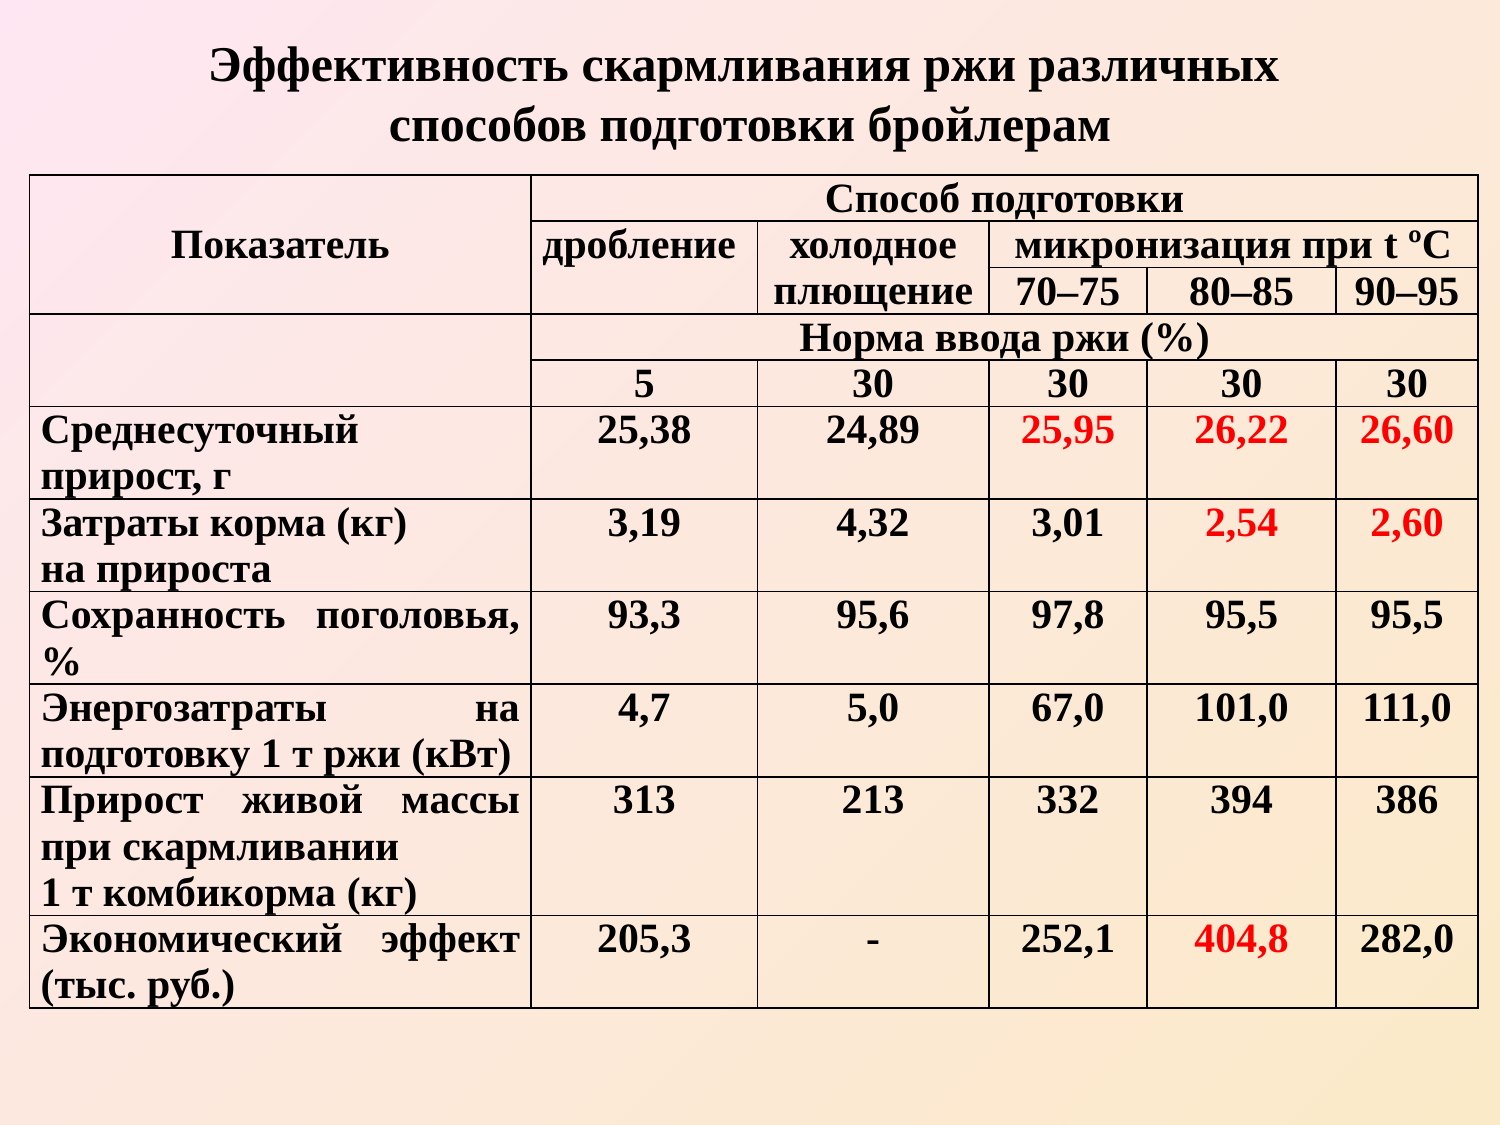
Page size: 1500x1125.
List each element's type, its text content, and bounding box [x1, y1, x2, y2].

table_cell 5 [532, 361, 757, 406]
table_cell Энергозатраты на подготовку 1 т ржи (кВт) [30, 685, 530, 776]
table_cell 30 [990, 361, 1146, 406]
table_cell Среднесуточный прирост, г [30, 407, 530, 498]
table_cell Экономический эффект (тыс. руб.) [30, 916, 530, 1007]
table_cell Затраты корма (кг) на прироста [30, 500, 530, 591]
table_cell 3,01 [990, 500, 1146, 591]
table_cell Сохранность поголовья, % [30, 592, 530, 683]
table_cell 30 [1337, 361, 1477, 406]
table_cell - [758, 916, 988, 1007]
table_cell 30 [1148, 361, 1335, 406]
table_cell 3,19 [532, 500, 757, 591]
table_cell 4,32 [758, 500, 988, 591]
table_cell 93,3 [532, 592, 757, 683]
table_cell Норма ввода ржи (%) [532, 315, 1477, 359]
table_cell 95,6 [758, 592, 988, 683]
table_cell 394 [1148, 778, 1335, 915]
table_cell 25,95 [990, 407, 1146, 498]
table_cell 80–85 [1148, 268, 1335, 313]
table_cell 95,5 [1337, 592, 1477, 683]
table_cell 24,89 [758, 407, 988, 498]
table_header Способ подготовки [532, 176, 1477, 220]
table_cell 282,0 [1337, 916, 1477, 1007]
table_cell холодное плющение [758, 222, 988, 313]
table_cell 95,5 [1148, 592, 1335, 683]
table_cell 252,1 [990, 916, 1146, 1007]
table_cell 5,0 [758, 685, 988, 776]
table_cell 205,3 [532, 916, 757, 1007]
table_cell 2,60 [1337, 500, 1477, 591]
table_cell 90–95 [1337, 268, 1477, 313]
table_cell 213 [758, 778, 988, 915]
table_cell 404,8 [1148, 916, 1335, 1007]
table_cell 2,54 [1148, 500, 1335, 591]
table_cell 30 [758, 361, 988, 406]
table_header Показатель [30, 176, 530, 313]
table_cell 386 [1337, 778, 1477, 915]
table_cell 101,0 [1148, 685, 1335, 776]
table_cell 332 [990, 778, 1146, 915]
table_cell микронизация при t ºС [990, 222, 1477, 267]
table_cell 25,38 [532, 407, 757, 498]
table_cell 97,8 [990, 592, 1146, 683]
table_cell 26,60 [1337, 407, 1477, 498]
table_cell дробление [532, 222, 757, 313]
table_cell 67,0 [990, 685, 1146, 776]
table_cell 26,22 [1148, 407, 1335, 498]
table_cell [30, 315, 530, 406]
title Эффективность скармливания ржи различных способов подготовки бройлерам [75, 45, 1425, 138]
table_cell 4,7 [532, 685, 757, 776]
table_cell 111,0 [1337, 685, 1477, 776]
table_cell 313 [532, 778, 757, 915]
table_cell Прирост живой массы при скармливании 1 т комбикорма (кг) [30, 778, 530, 915]
table_cell 70–75 [990, 268, 1146, 313]
